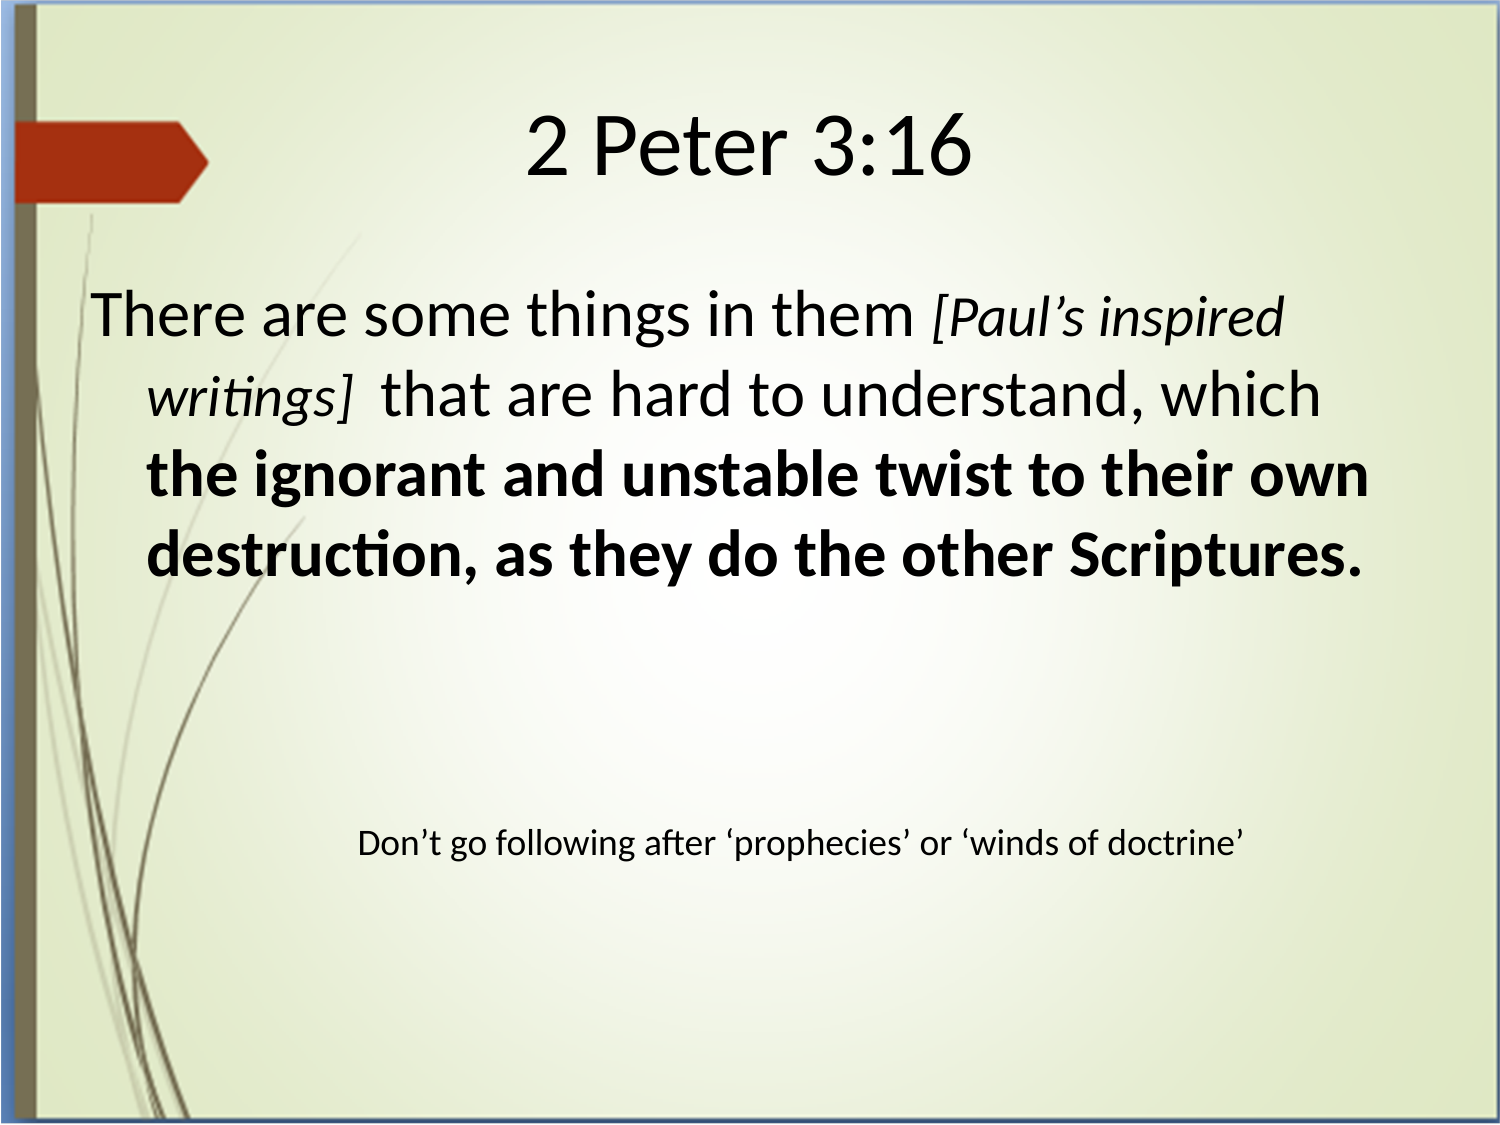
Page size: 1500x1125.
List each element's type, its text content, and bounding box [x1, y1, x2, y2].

title 2 Peter 3:16 [75, 45, 1425, 233]
picture [0, 0, 1500, 1125]
list There are some things in them [Paul’s inspired writings] that are hard to understand, which the ignorant and unstable twist to their own destruction, as they do the other Scriptures. [75, 262, 1425, 1005]
text_box Don’t go following after ‘prophecies’ or ‘winds of doctrine’ [342, 810, 1261, 871]
